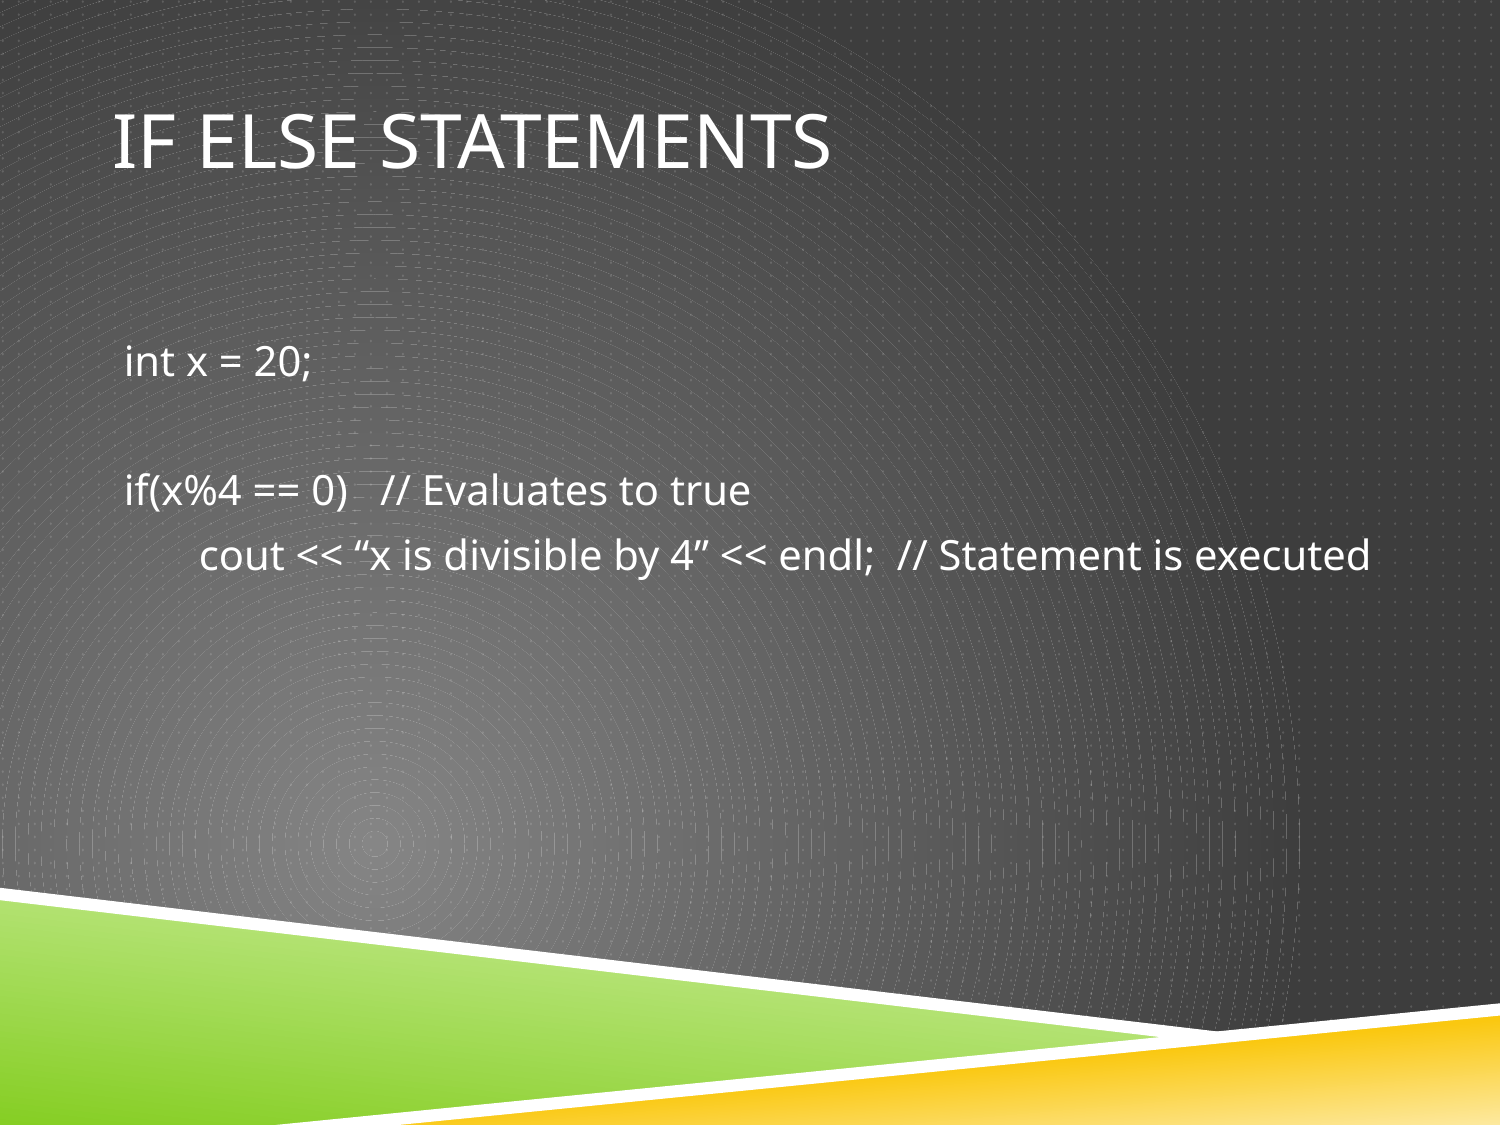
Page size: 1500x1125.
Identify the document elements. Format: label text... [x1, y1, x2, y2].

list int x = 20; if(x%4 == 0) // Evaluates to true cout << “x is divisible by 4” << endl; // Statement is executed [112, 262, 1388, 875]
title if else statements [112, 45, 1388, 233]
